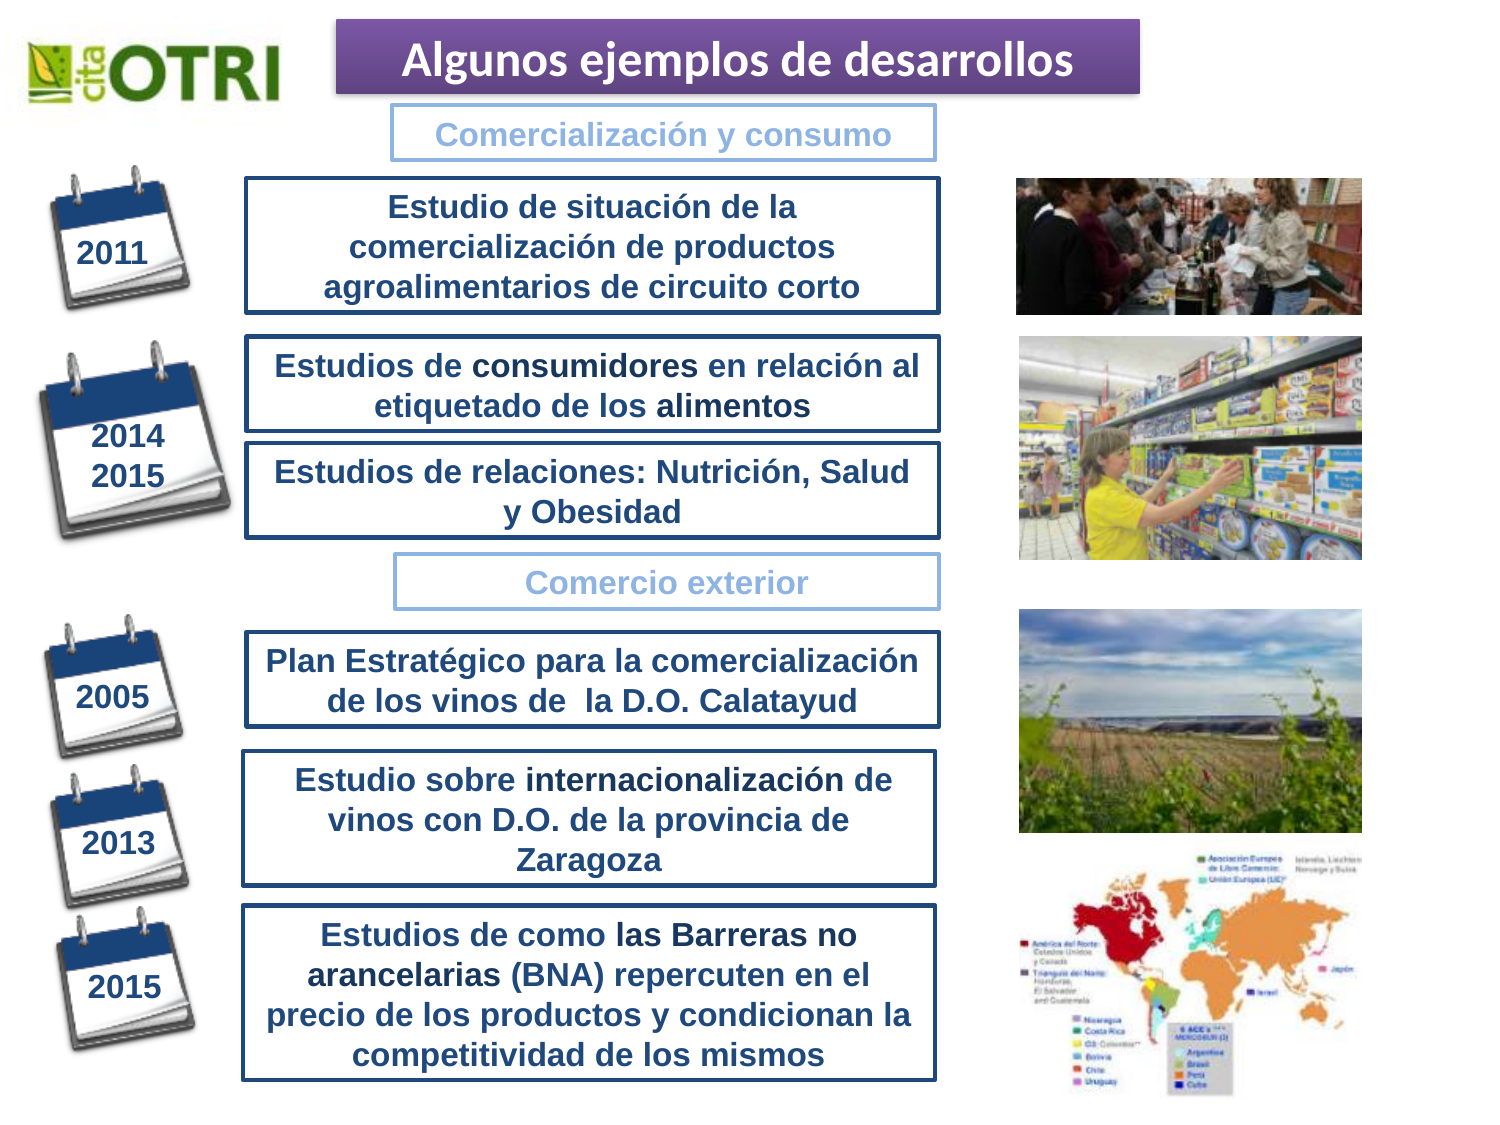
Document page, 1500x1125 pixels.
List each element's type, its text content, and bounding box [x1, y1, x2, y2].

picture [1016, 178, 1363, 315]
picture [1019, 609, 1363, 833]
text_box Estudio de situación de la comercialización de productos agroalimentarios de circuito corto [244, 176, 941, 315]
text_box Estudios de consumidores en relación al etiquetado de los alimentos [244, 334, 941, 433]
picture [5, 23, 304, 127]
picture [29, 339, 242, 551]
text_box Estudios de relaciones: Nutrición, Salud y Obesidad [246, 441, 941, 540]
text_box Comercialización y consumo [390, 103, 937, 162]
picture [37, 613, 203, 1059]
text_box Estudios de como las Barreras no arancelarias (BNA) repercuten en el precio de los productos y condicionan la competitividad de los mismos [241, 903, 937, 1082]
picture [43, 164, 198, 318]
text_box Algunos ejemplos de desarrollos [336, 19, 1140, 94]
text_box Plan Estratégico para la comercialización de los vinos de la D.O. Calatayud [244, 630, 941, 729]
text_box Comercio exterior [393, 552, 941, 611]
text_box Estudio sobre internacionalización de vinos con D.O. de la provincia de Zaragoza [241, 749, 937, 888]
picture [1019, 336, 1363, 560]
picture [1019, 840, 1363, 1099]
